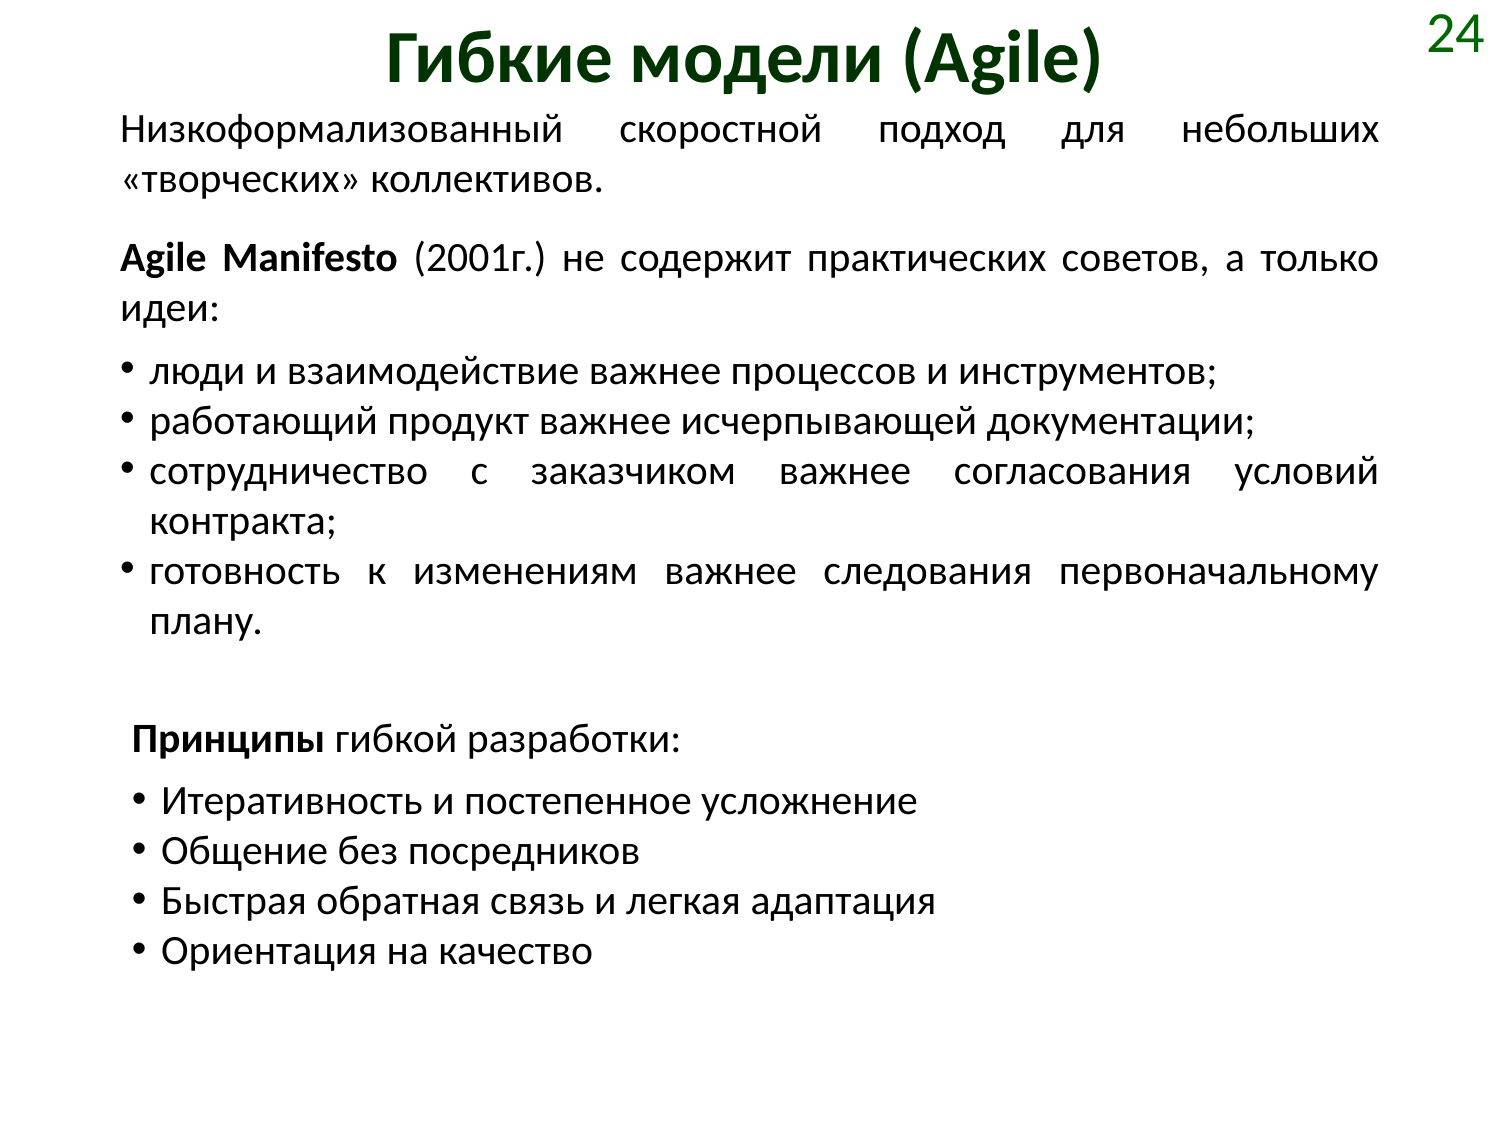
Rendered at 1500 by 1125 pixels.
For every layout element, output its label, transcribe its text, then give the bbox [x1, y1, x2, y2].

text_box Agile Manifesto (2001г.) не содержит практических советов, а только идеи: люди и взаимодействие важнее процессов и инструментов; работающий продукт важнее исчерпывающей документации; сотрудничество с заказчиком важнее согласования условий контракта; готовность к изменениям важнее следования первоначальному плану. [105, 222, 1395, 650]
slide_number 24 [1347, 0, 1500, 59]
title Гибкие модели (Agile) [70, 0, 1421, 141]
text_box Принципы гибкой разработки: Итеративность и постепенное усложнение Общение без посредников Быстрая обратная связь и легкая адаптация Ориентация на качество [117, 703, 1348, 981]
text_box Низкоформализованный скоростной подход для небольших «творческих» коллективов. [105, 93, 1395, 209]
